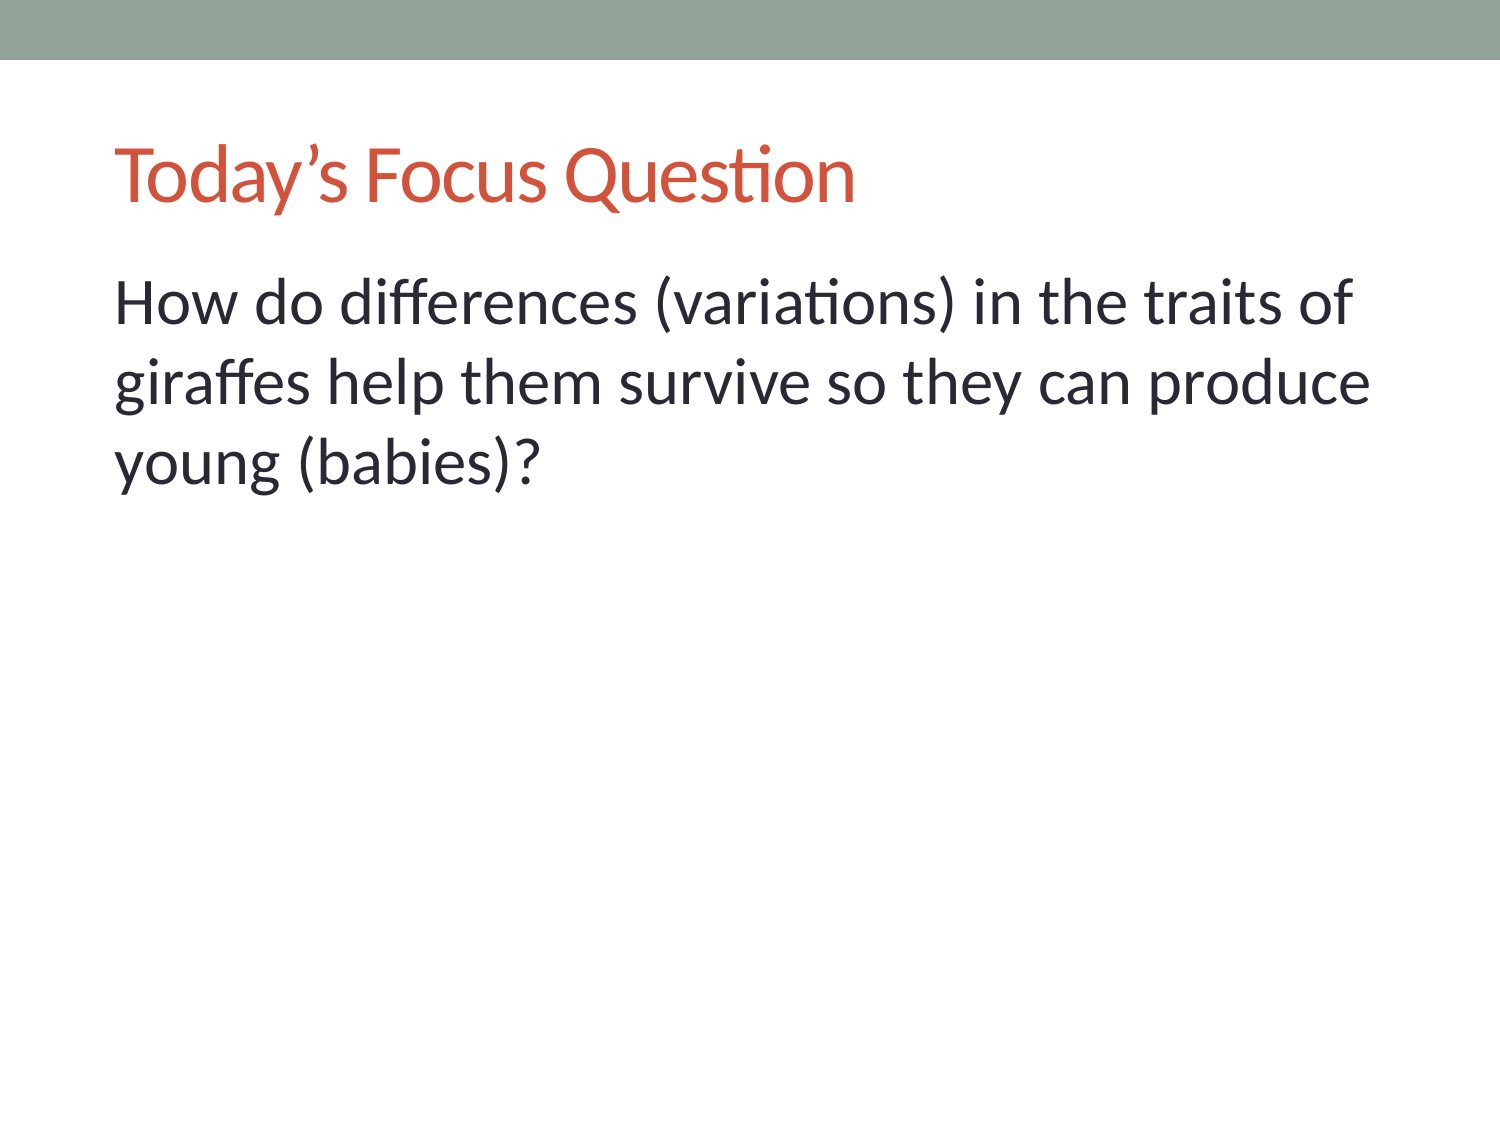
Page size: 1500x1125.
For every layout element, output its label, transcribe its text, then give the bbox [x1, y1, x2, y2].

title Today’s Focus Question [99, 87, 1425, 250]
list How do differences (variations) in the traits of giraffes help them survive so they can produce young (babies)? [99, 249, 1400, 1063]
